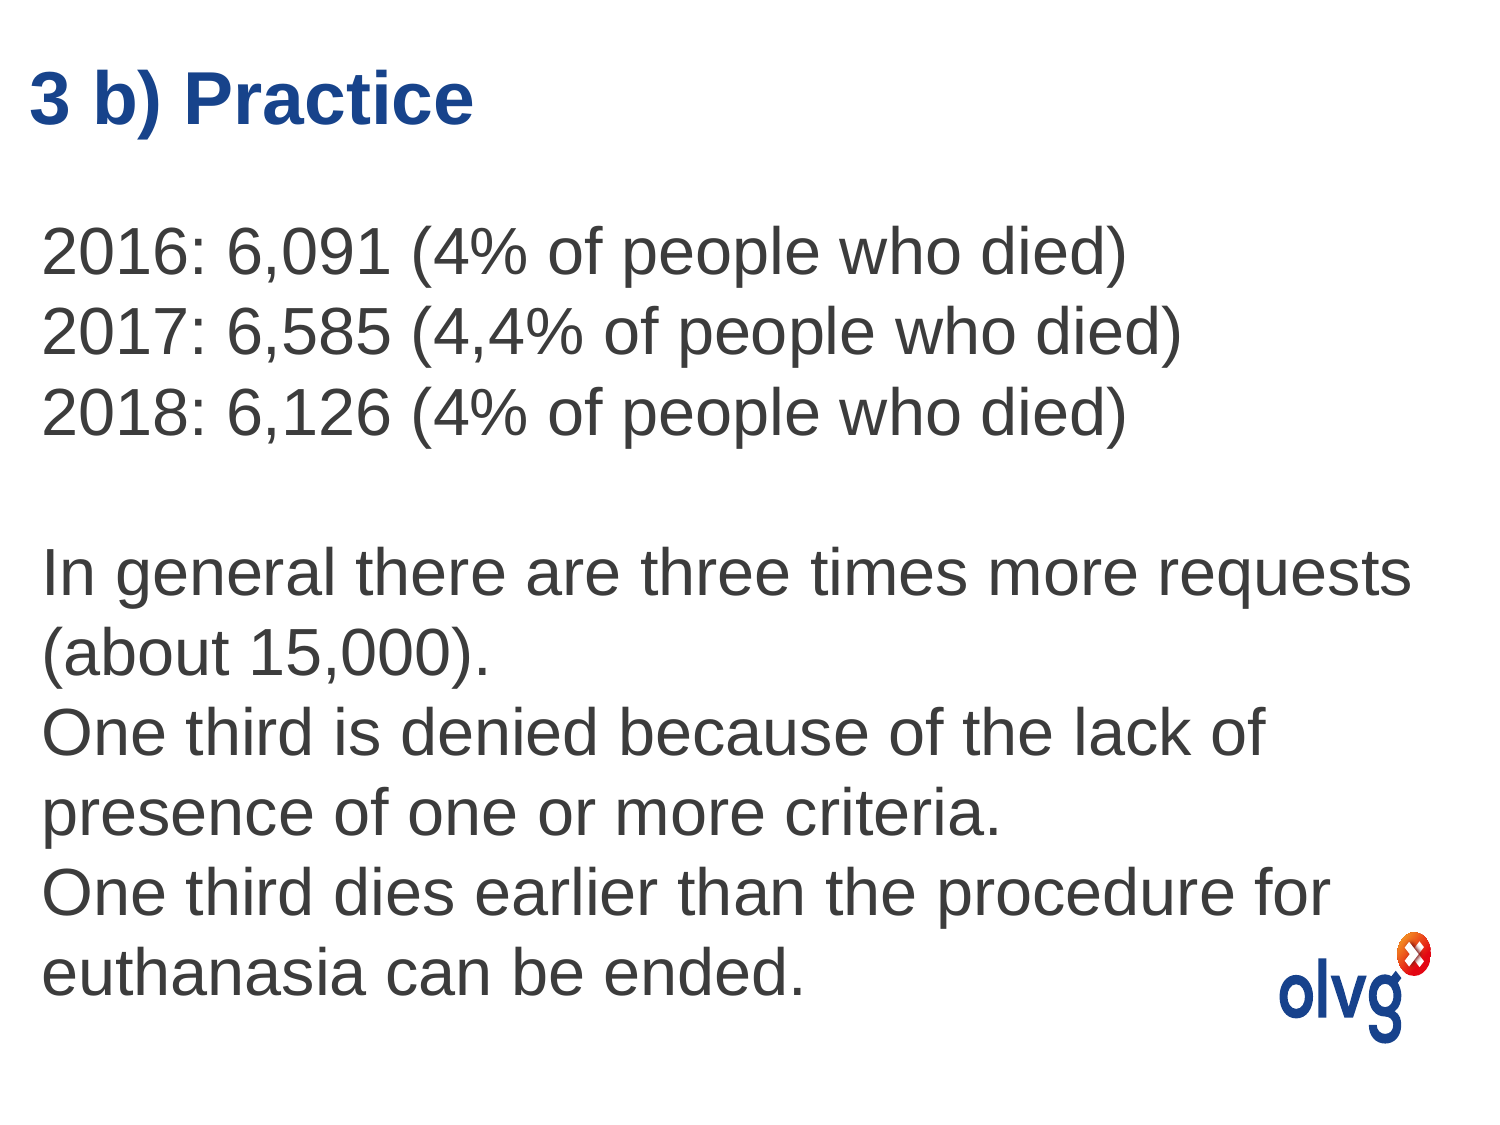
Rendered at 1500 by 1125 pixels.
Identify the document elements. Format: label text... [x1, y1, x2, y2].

title 3 b) Practice [29, 59, 1471, 148]
list 2016: 6,091 (4% of people who died) 2017: 6,585 (4,4% of people who died) 2018: 6,126 (4% of people who died) In general there are three times more requests (about 15,000). One third is denied because of the lack of presence of one or more criteria. One third dies earlier than the procedure for euthanasia can be ended. [41, 208, 1471, 1071]
